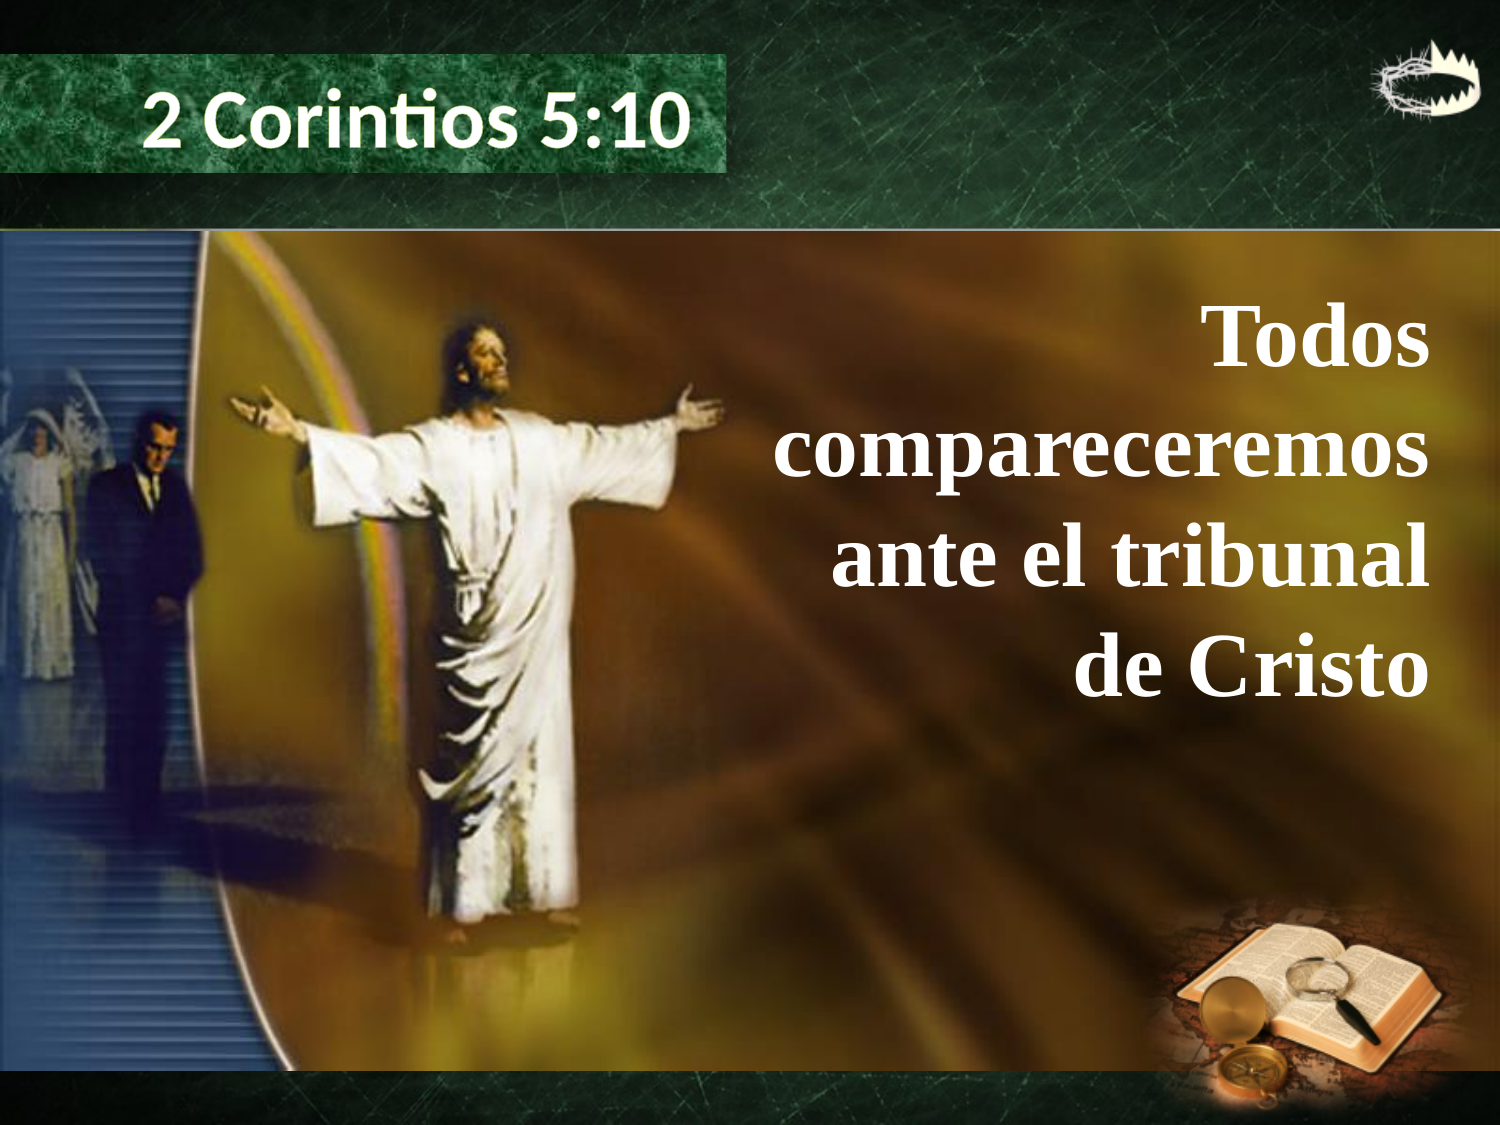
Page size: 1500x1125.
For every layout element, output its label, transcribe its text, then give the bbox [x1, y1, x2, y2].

picture [0, 0, 1500, 1125]
title 2 Corintios 5:10 [0, 54, 727, 173]
